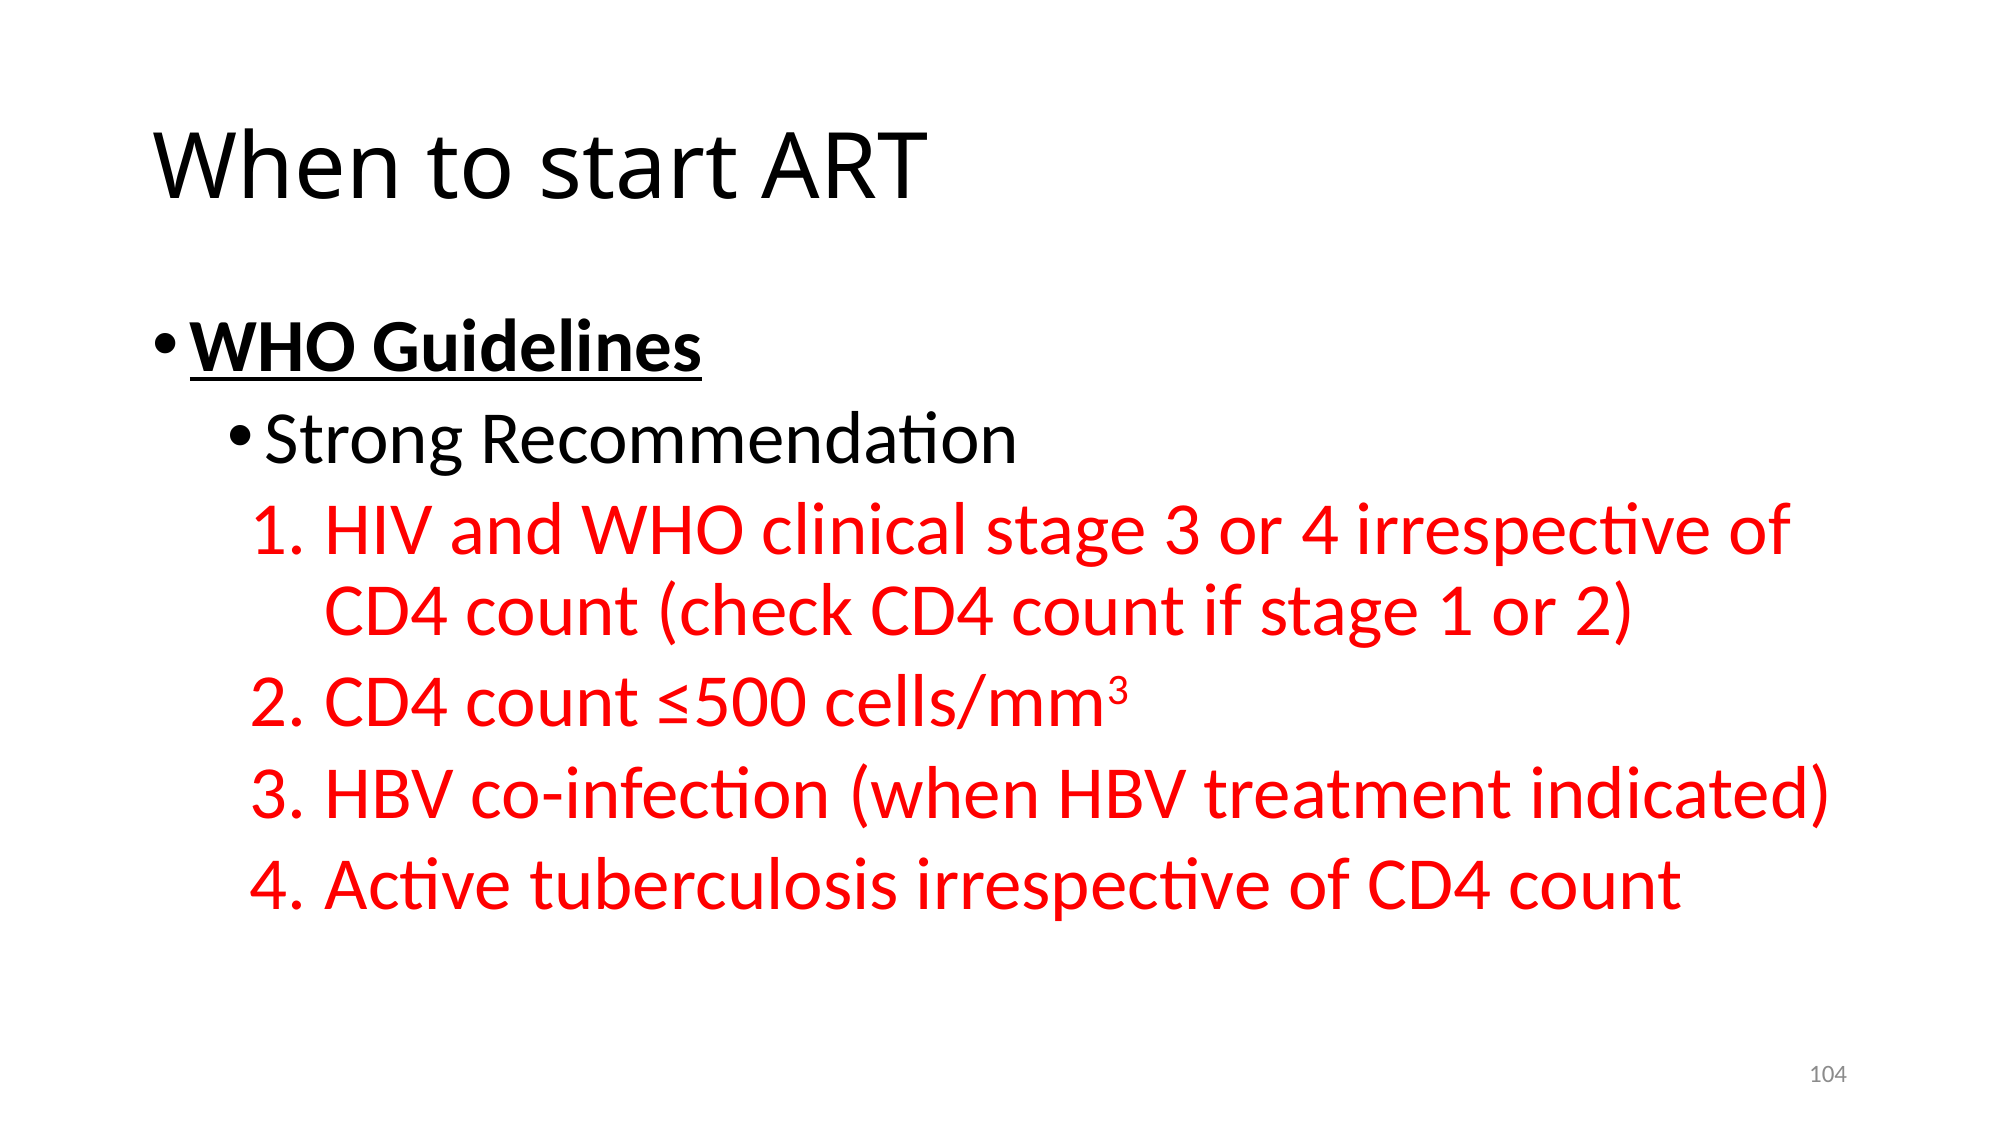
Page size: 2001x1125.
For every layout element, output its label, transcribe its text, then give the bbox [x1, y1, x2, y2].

list WHO Guidelines Strong Recommendation HIV and WHO clinical stage 3 or 4 irrespective of CD4 count (check CD4 count if stage 1 or 2) CD4 count ≤500 cells/mm3 HBV co-infection (when HBV treatment indicated) Active tuberculosis irrespective of CD4 count [137, 299, 1863, 1014]
slide_number 104 [1412, 1042, 1863, 1103]
title When to start ART [137, 59, 1863, 278]
